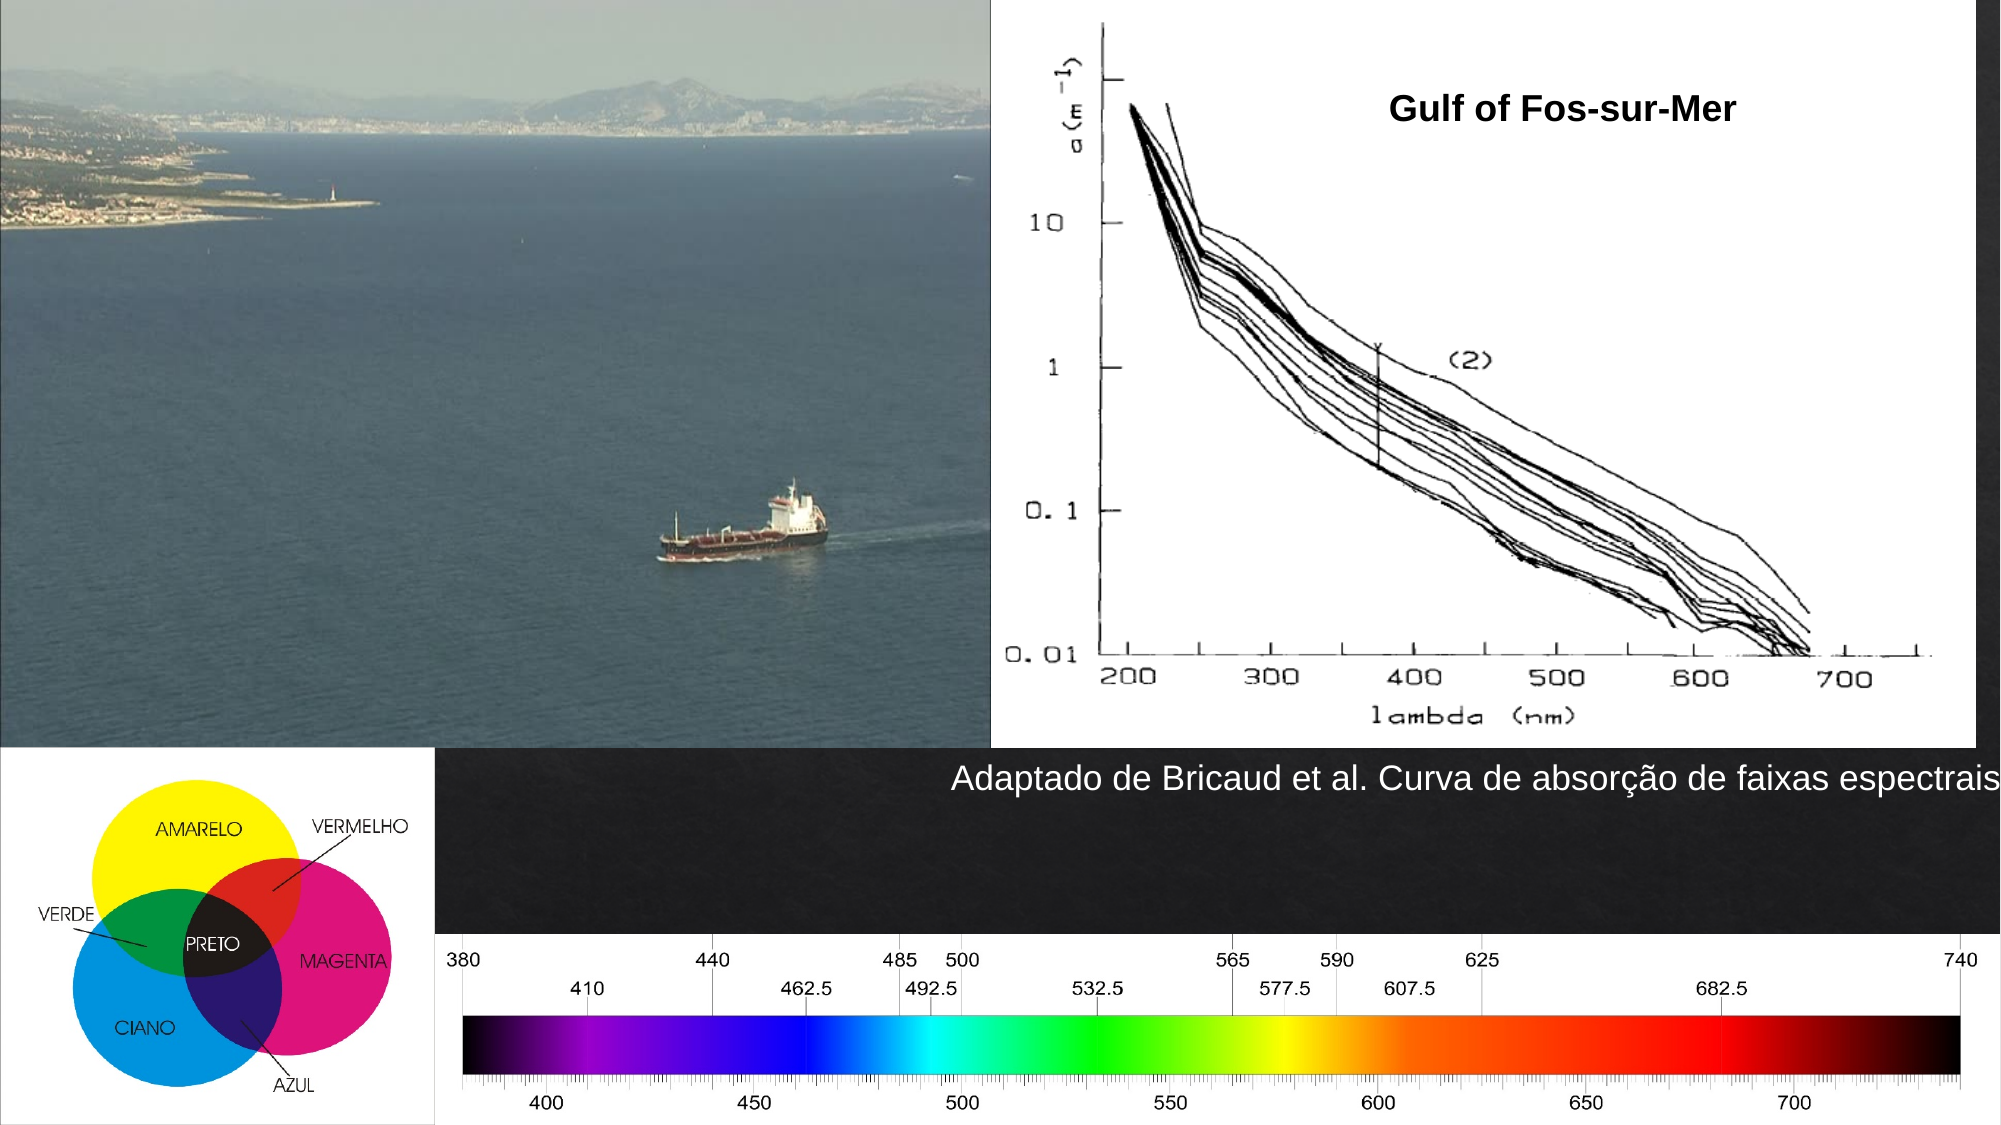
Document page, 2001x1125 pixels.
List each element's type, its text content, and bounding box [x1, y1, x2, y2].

picture [0, 0, 2000, 1125]
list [996, 0, 1976, 749]
text_box Adaptado de Bricaud et al. Curva de absorção de faixas espectrais [936, 747, 2000, 806]
